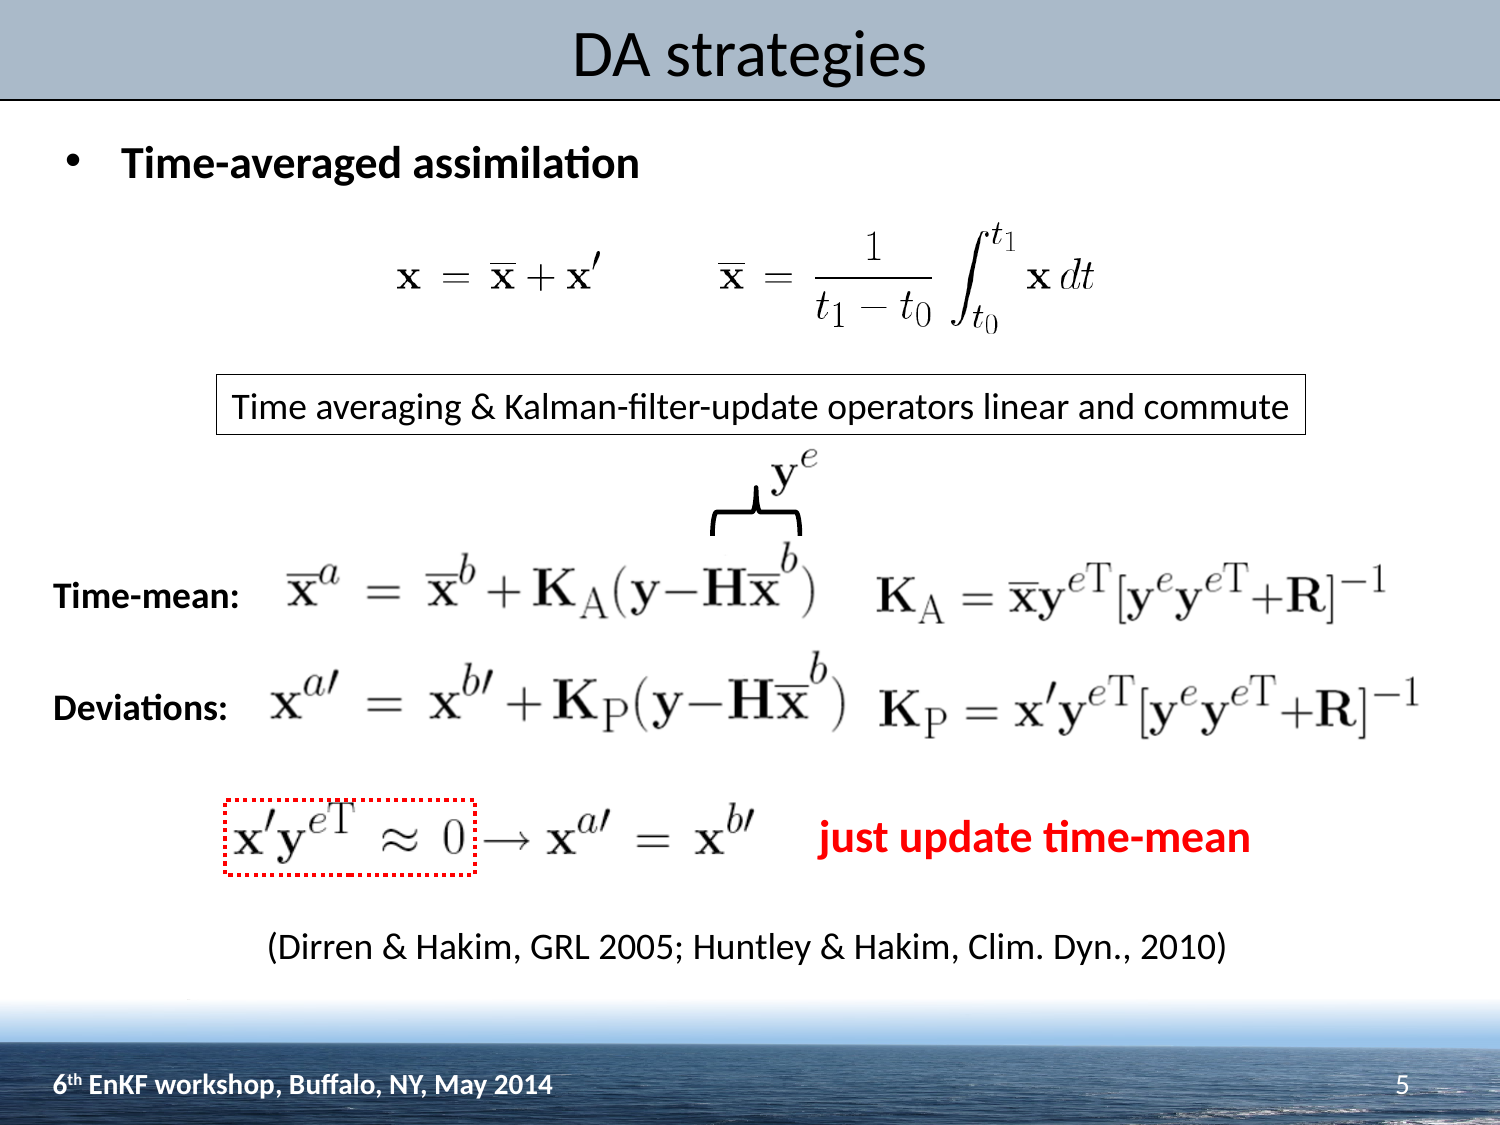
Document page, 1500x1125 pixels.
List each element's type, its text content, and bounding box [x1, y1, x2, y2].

picture [862, 548, 1401, 646]
picture [262, 645, 851, 737]
footer 6th EnKF workshop, Buffalo, NY, May 2014 [37, 1052, 988, 1113]
picture [0, 999, 1500, 1125]
picture [870, 661, 1438, 755]
title DA strategies [75, 0, 1425, 99]
picture [387, 212, 1105, 340]
text_box Time-mean: [38, 563, 264, 624]
text_box (Dirren & Hakim, GRL 2005; Huntley & Hakim, Clim. Dyn., 2010) [251, 914, 1244, 975]
text_box Deviations: [38, 675, 244, 736]
list Time-averaged assimilation [50, 125, 1463, 1038]
picture [274, 536, 819, 626]
slide_number 5 [1074, 1052, 1425, 1113]
text_box just update time-mean [804, 799, 1372, 869]
picture [762, 446, 826, 501]
picture [224, 786, 766, 876]
text_box [711, 486, 801, 534]
text_box Time averaging & Kalman-filter-update operators linear and commute [216, 374, 1306, 435]
